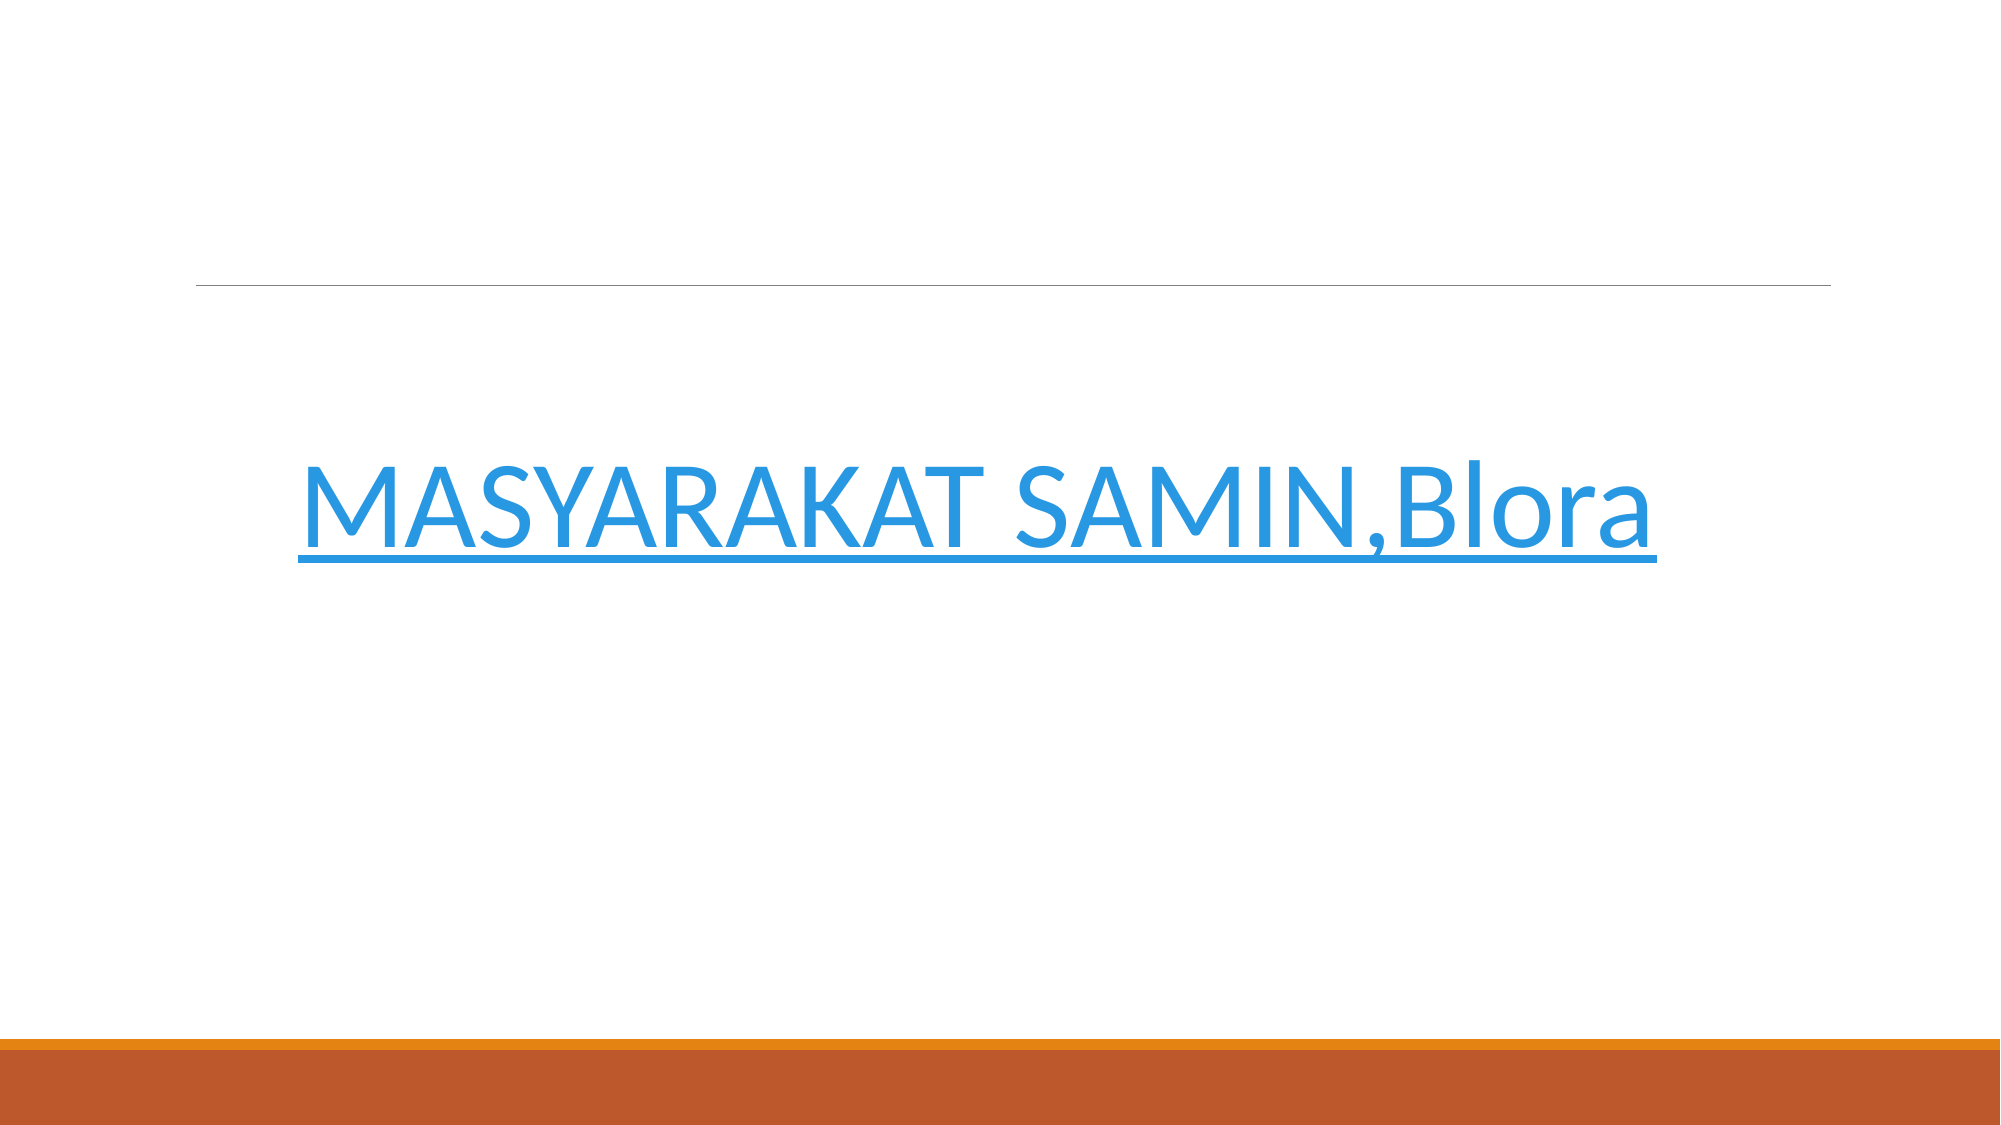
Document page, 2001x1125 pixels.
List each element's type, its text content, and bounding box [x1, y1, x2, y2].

text_box MASYARAKAT SAMIN,Blora [283, 414, 1763, 580]
